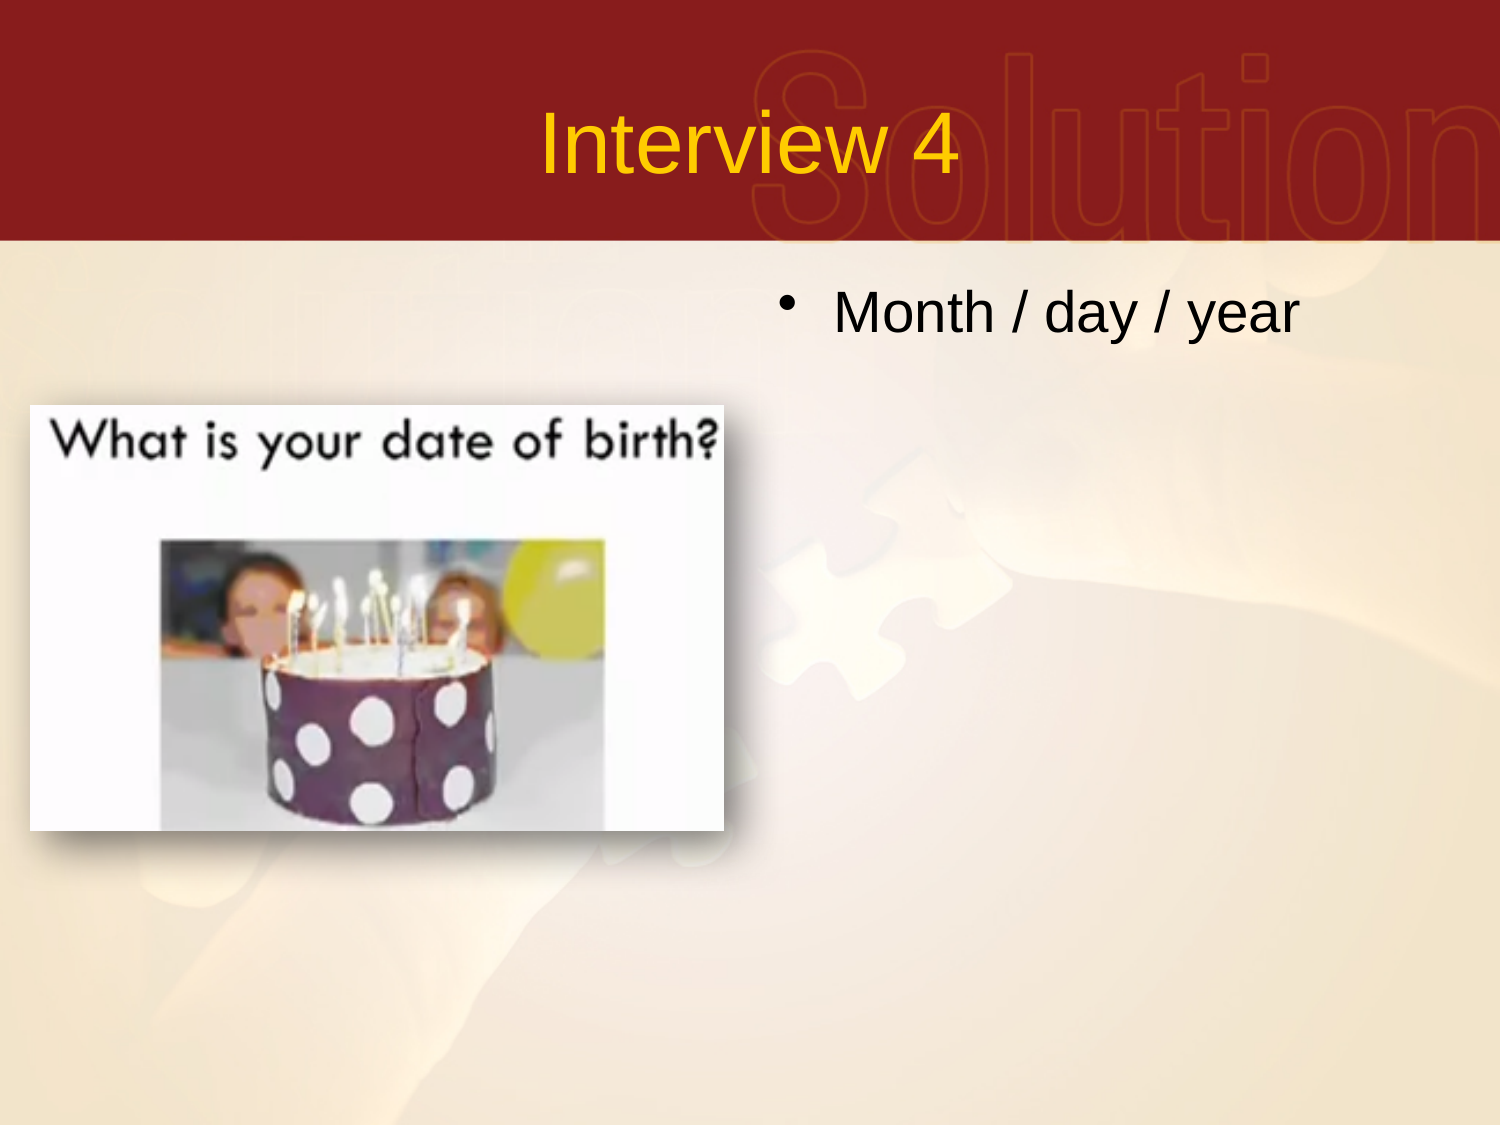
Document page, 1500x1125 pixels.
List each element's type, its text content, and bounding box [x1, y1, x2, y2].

list Month / day / year [762, 266, 1425, 1005]
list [30, 405, 724, 831]
title Interview 4 [75, 45, 1425, 233]
picture [0, 0, 1500, 1125]
